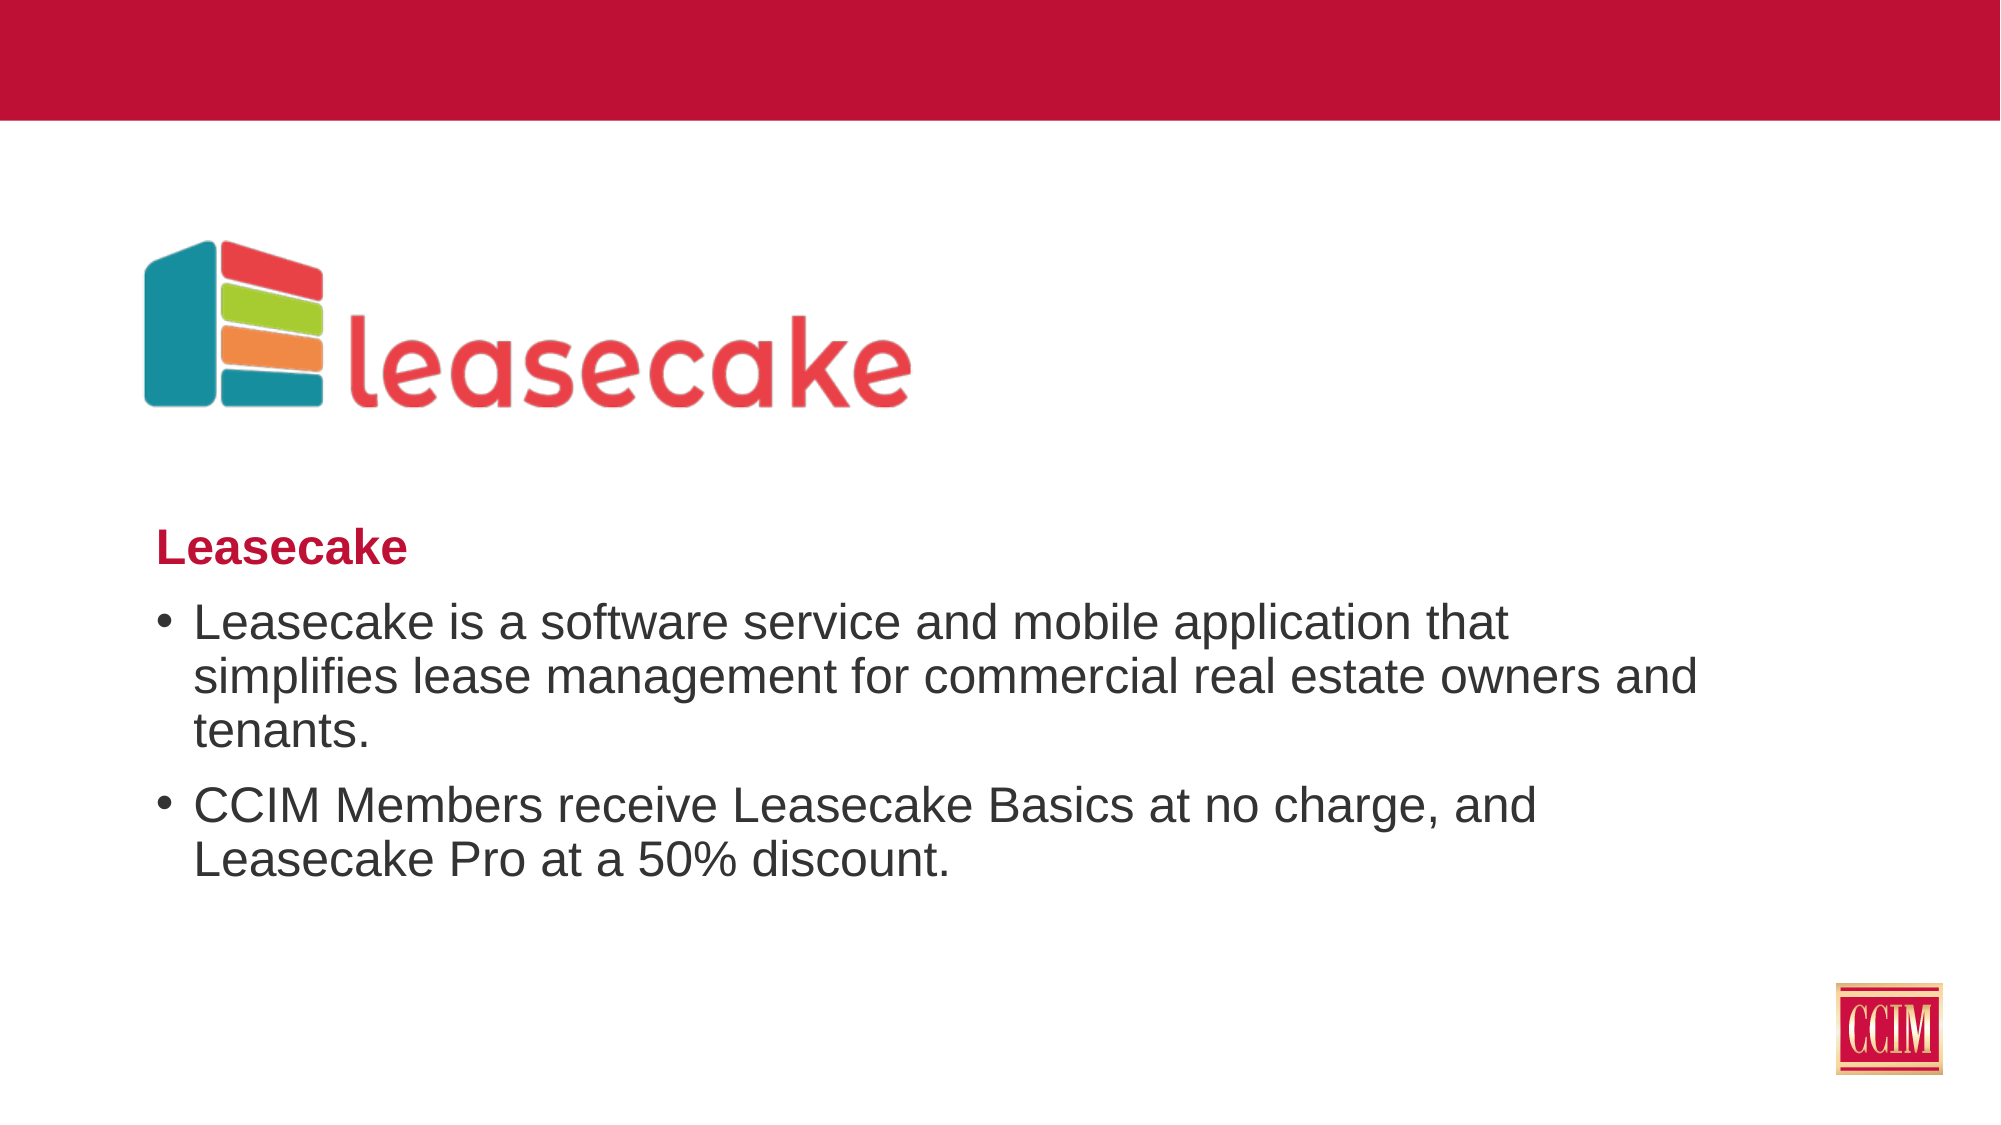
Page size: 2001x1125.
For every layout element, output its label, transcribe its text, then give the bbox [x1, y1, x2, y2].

picture [1836, 983, 1943, 1075]
picture [140, 236, 923, 414]
list Leasecake Leasecake is a software service and mobile application that simplifies lease management for commercial real estate owners and tenants. CCIM Members receive Leasecake Basics at no charge, and Leasecake Pro at a 50% discount. [140, 513, 1731, 966]
